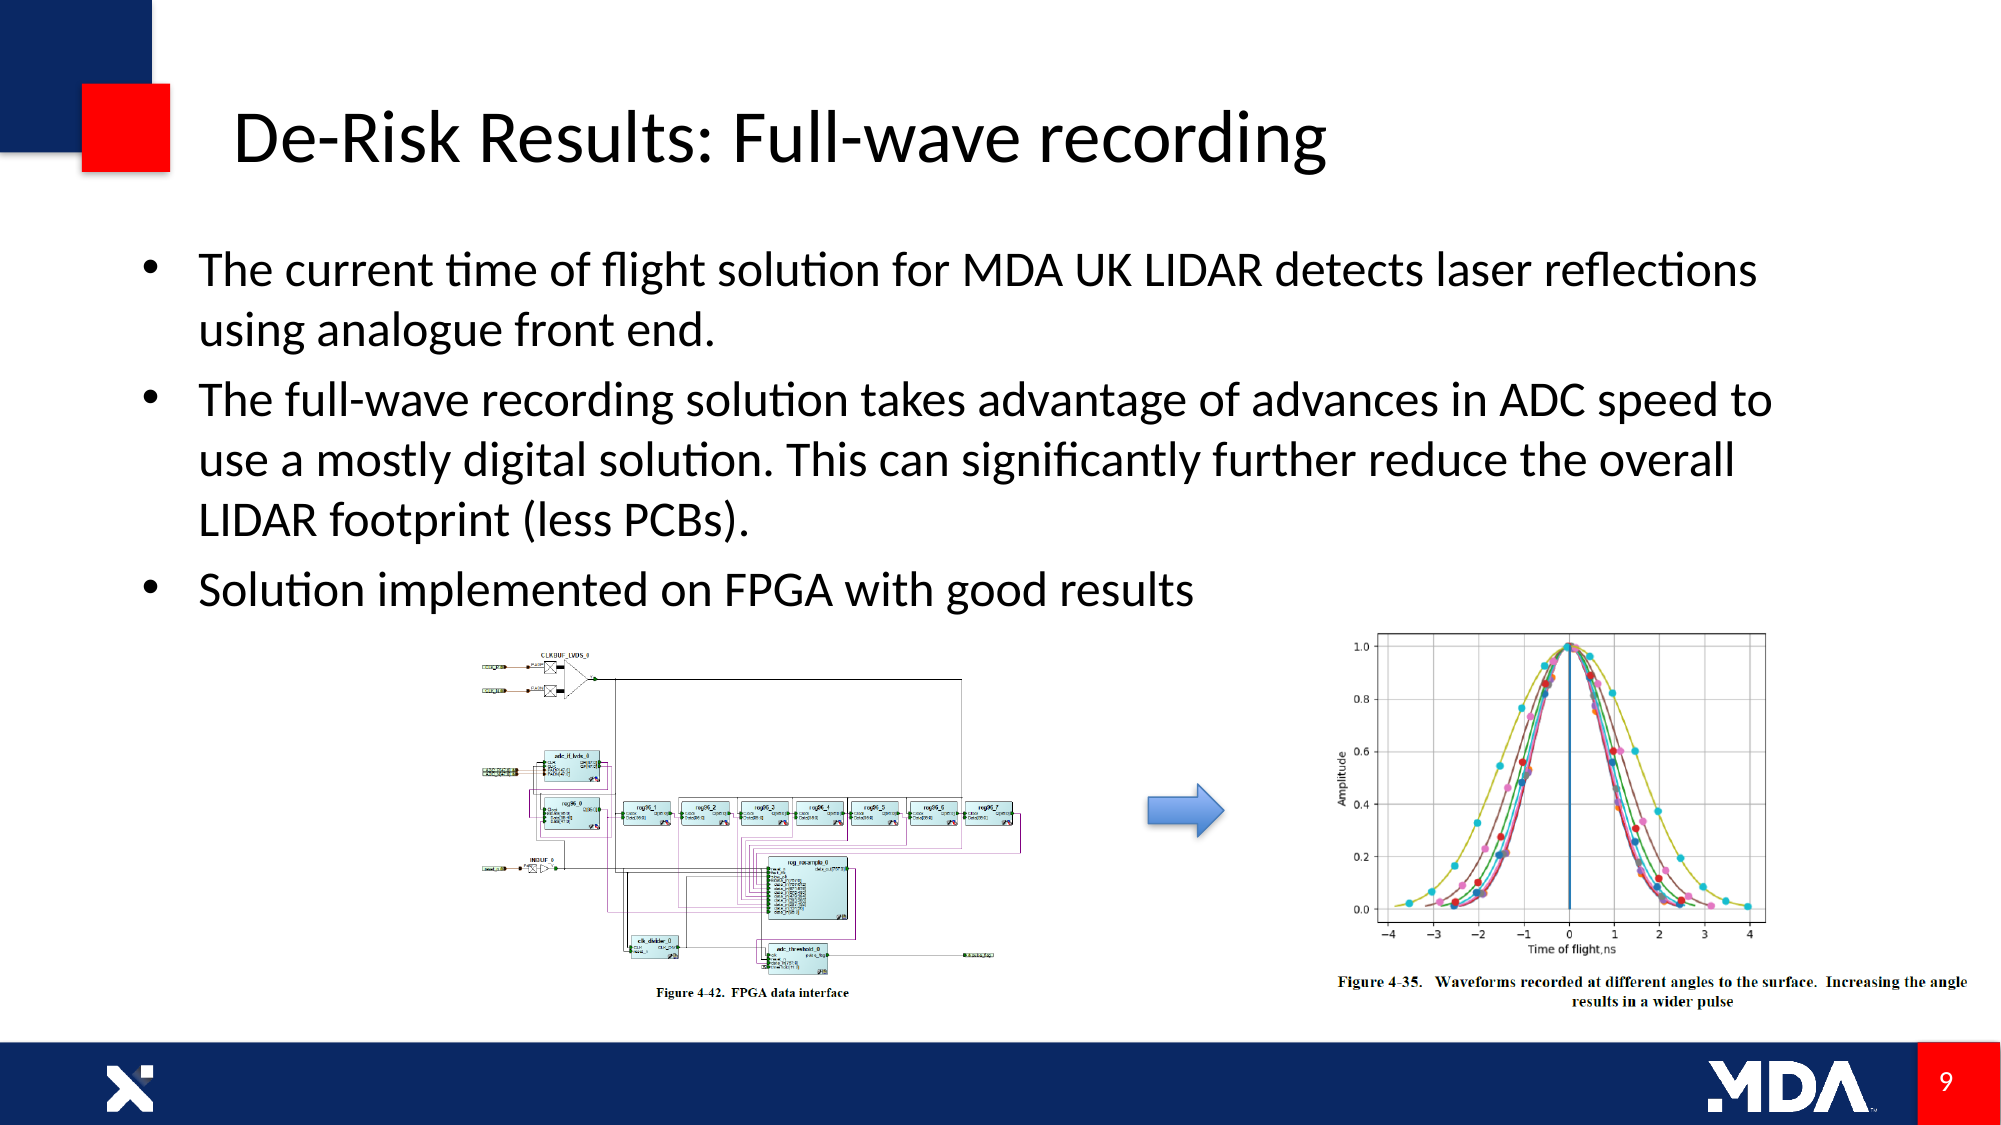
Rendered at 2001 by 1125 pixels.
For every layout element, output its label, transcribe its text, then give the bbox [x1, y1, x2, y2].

list The current time of flight solution for MDA UK LIDAR detects laser reflections using analogue front end. The full-wave recording solution takes advantage of advances in ADC speed to use a mostly digital solution. This can significantly further reduce the overall LIDAR footprint (less PCBs). Solution implemented on FPGA with good results [127, 228, 1854, 974]
picture [1708, 1061, 1877, 1112]
title De-Risk Results: Full-wave recording [219, 79, 1863, 198]
picture [107, 1054, 164, 1112]
slide_number 9 [1923, 1054, 1991, 1115]
text_box [1147, 783, 1225, 838]
picture [1321, 619, 1973, 1031]
picture [473, 643, 1041, 1006]
